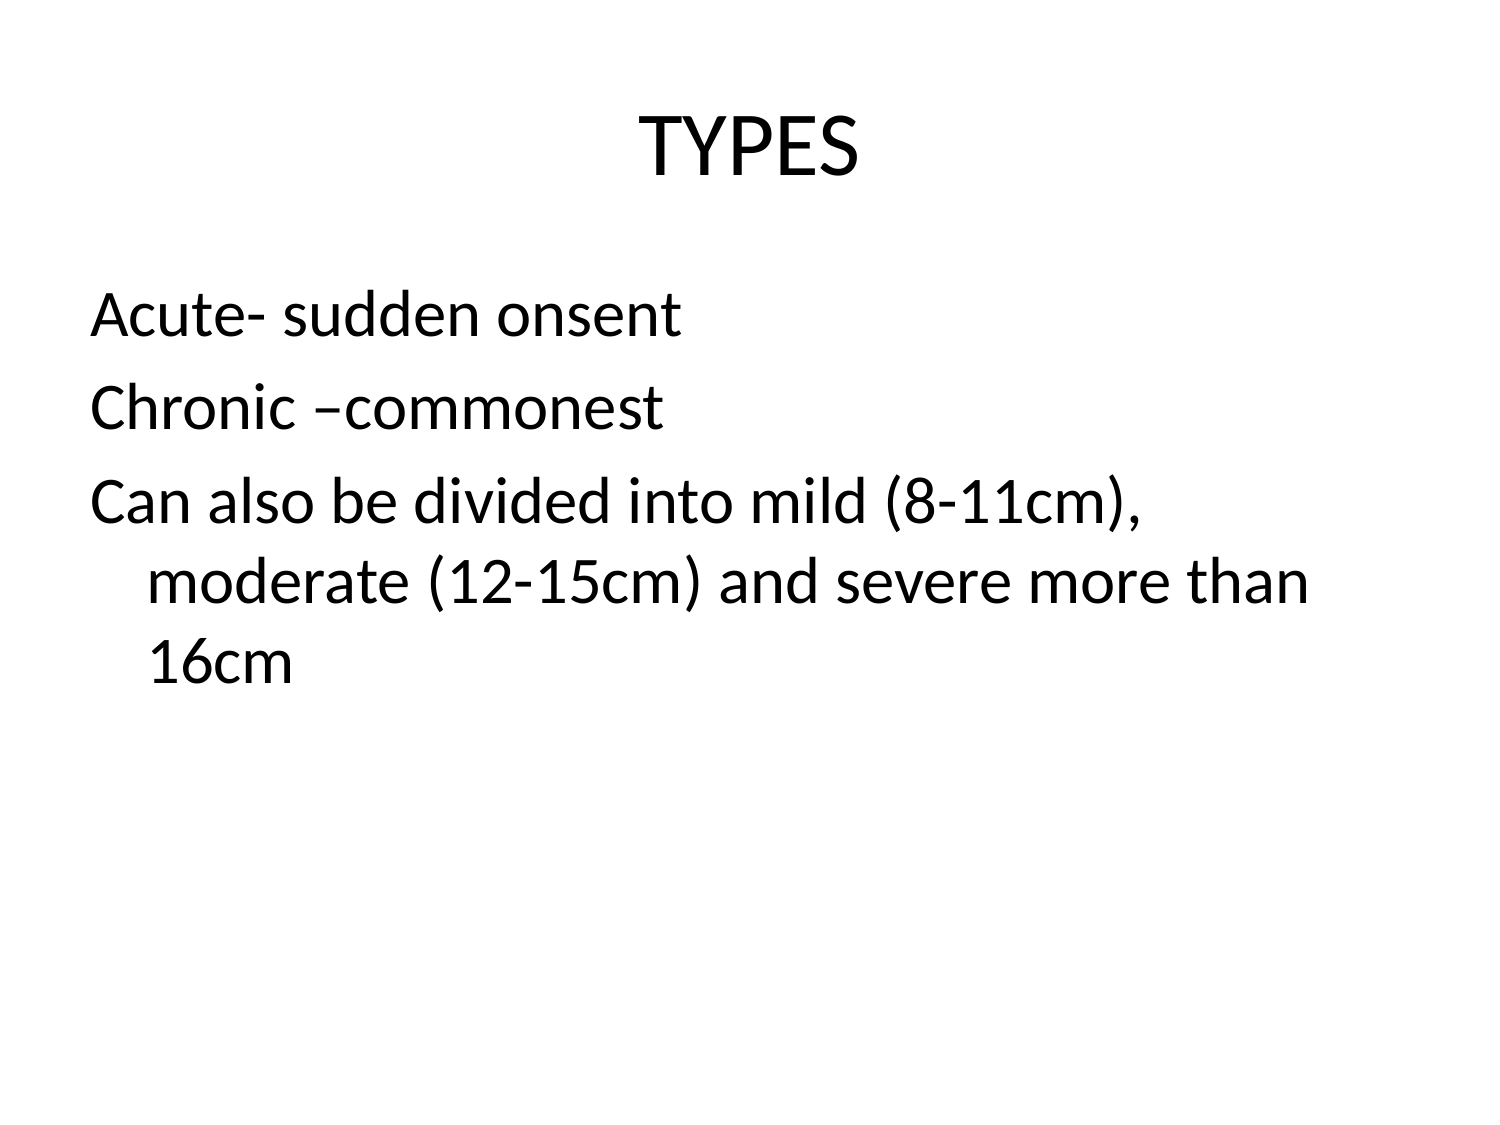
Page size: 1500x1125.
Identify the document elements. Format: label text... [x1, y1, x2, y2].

list Acute- sudden onsent Chronic –commonest Can also be divided into mild (8-11cm), moderate (12-15cm) and severe more than 16cm [75, 262, 1425, 1005]
title TYPES [75, 45, 1425, 233]
